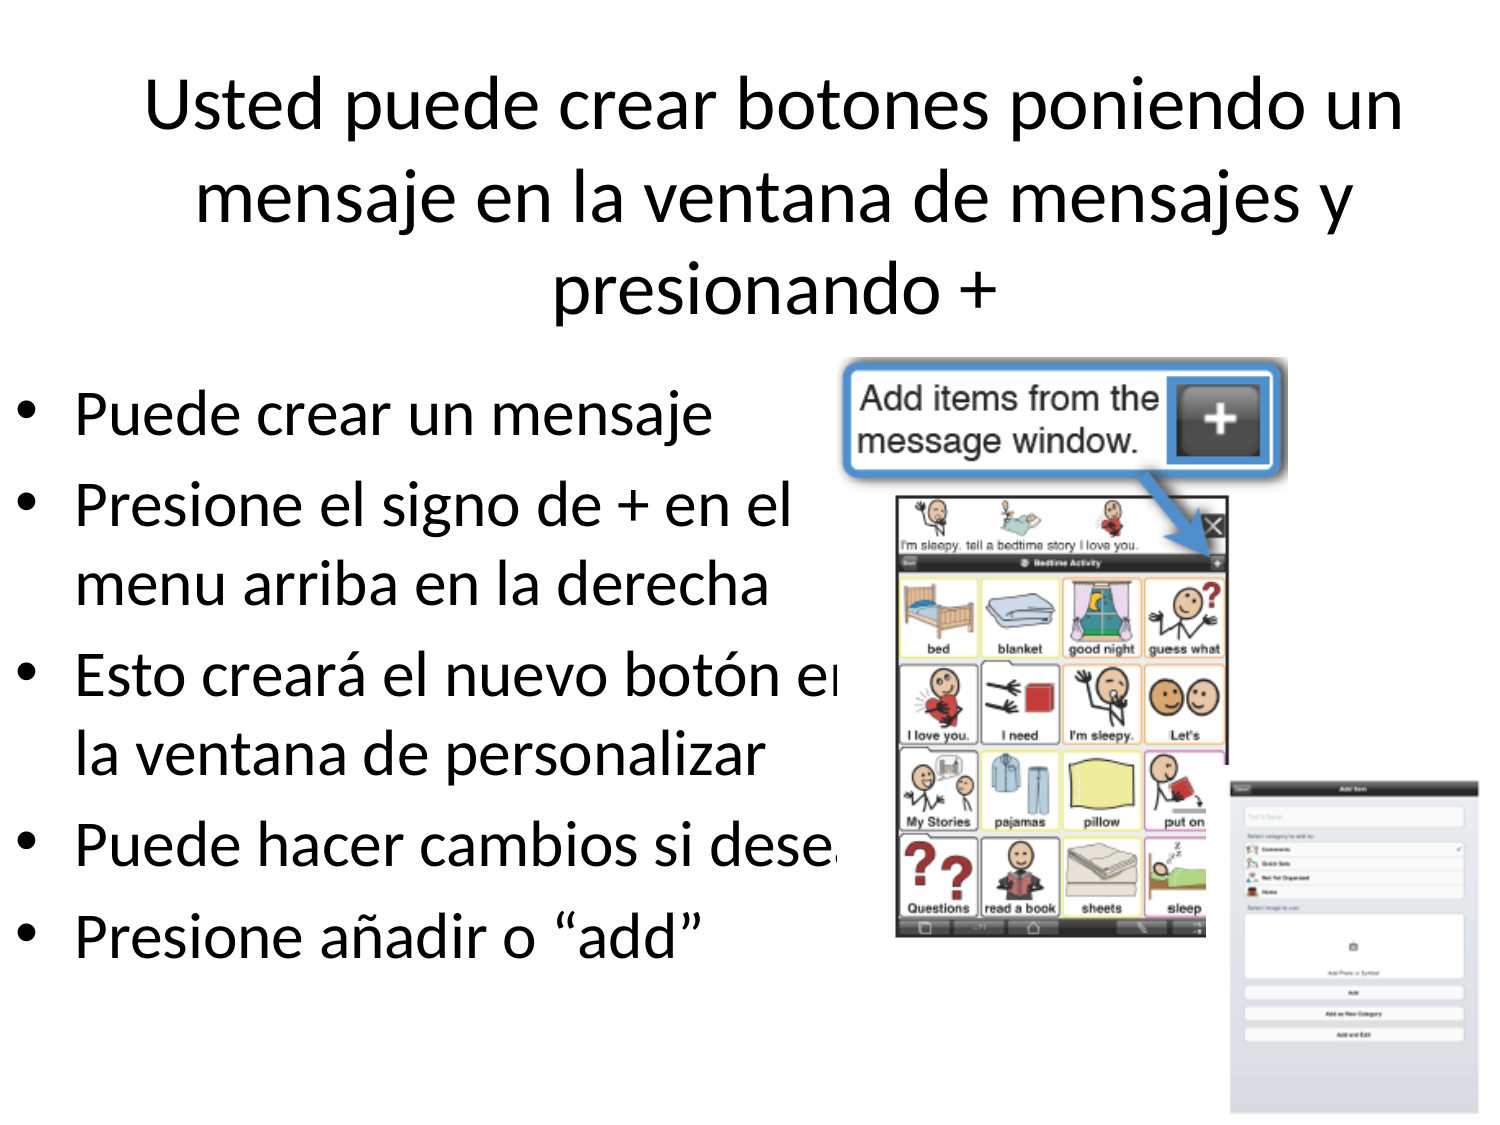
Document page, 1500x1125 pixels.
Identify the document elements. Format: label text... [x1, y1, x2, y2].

list Puede crear un mensaje Presione el signo de + en el menu arriba en la derecha Esto creará el nuevo botón en la ventana de personalizar Puede hacer cambios si desea Presione añadir o “add” [0, 362, 888, 1005]
picture [837, 357, 1500, 1125]
title Usted puede crear botones poniendo un mensaje en la ventana de mensajes y presionando + [75, 45, 1475, 338]
